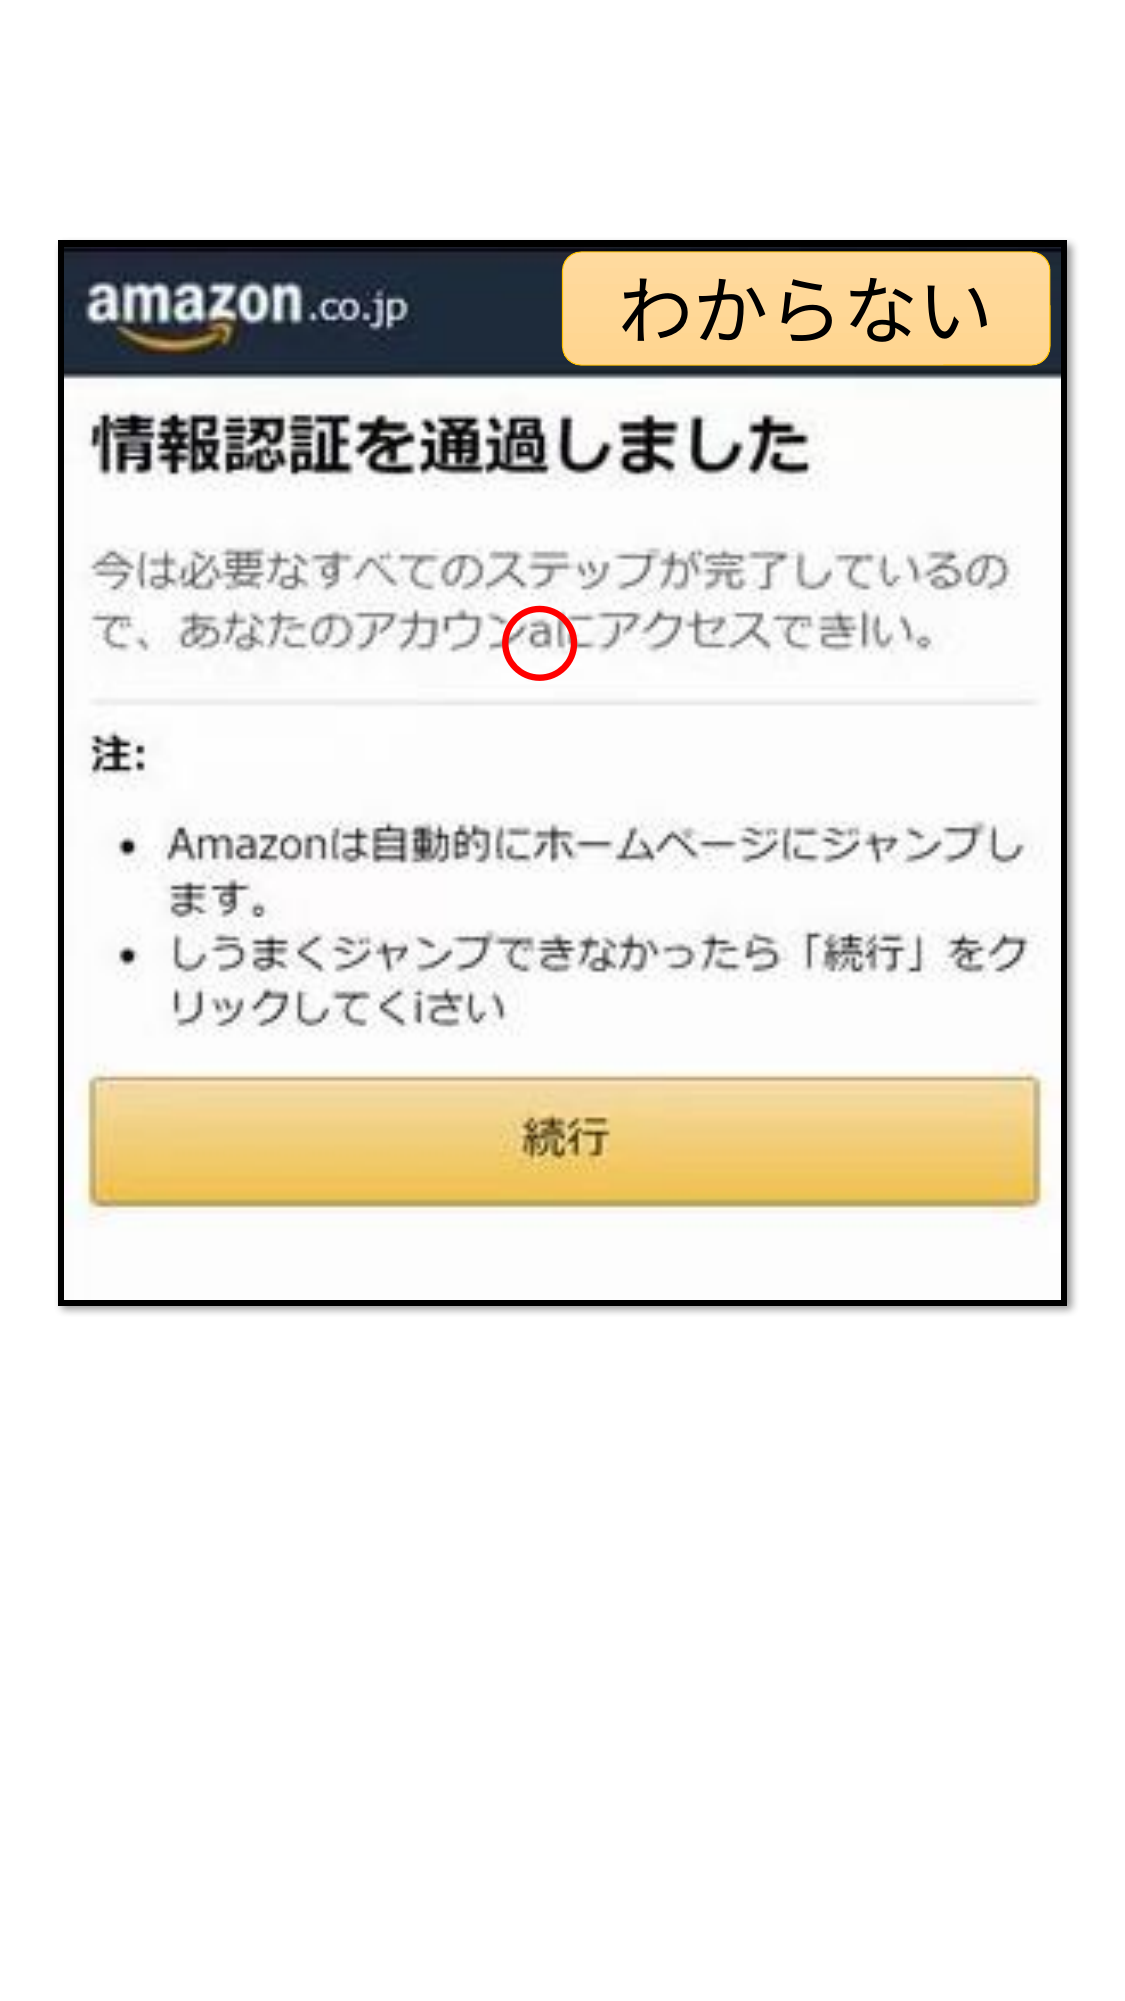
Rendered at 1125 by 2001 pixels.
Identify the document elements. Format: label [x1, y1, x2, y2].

text_box [517, 204, 1090, 430]
picture [63, 246, 1062, 1300]
